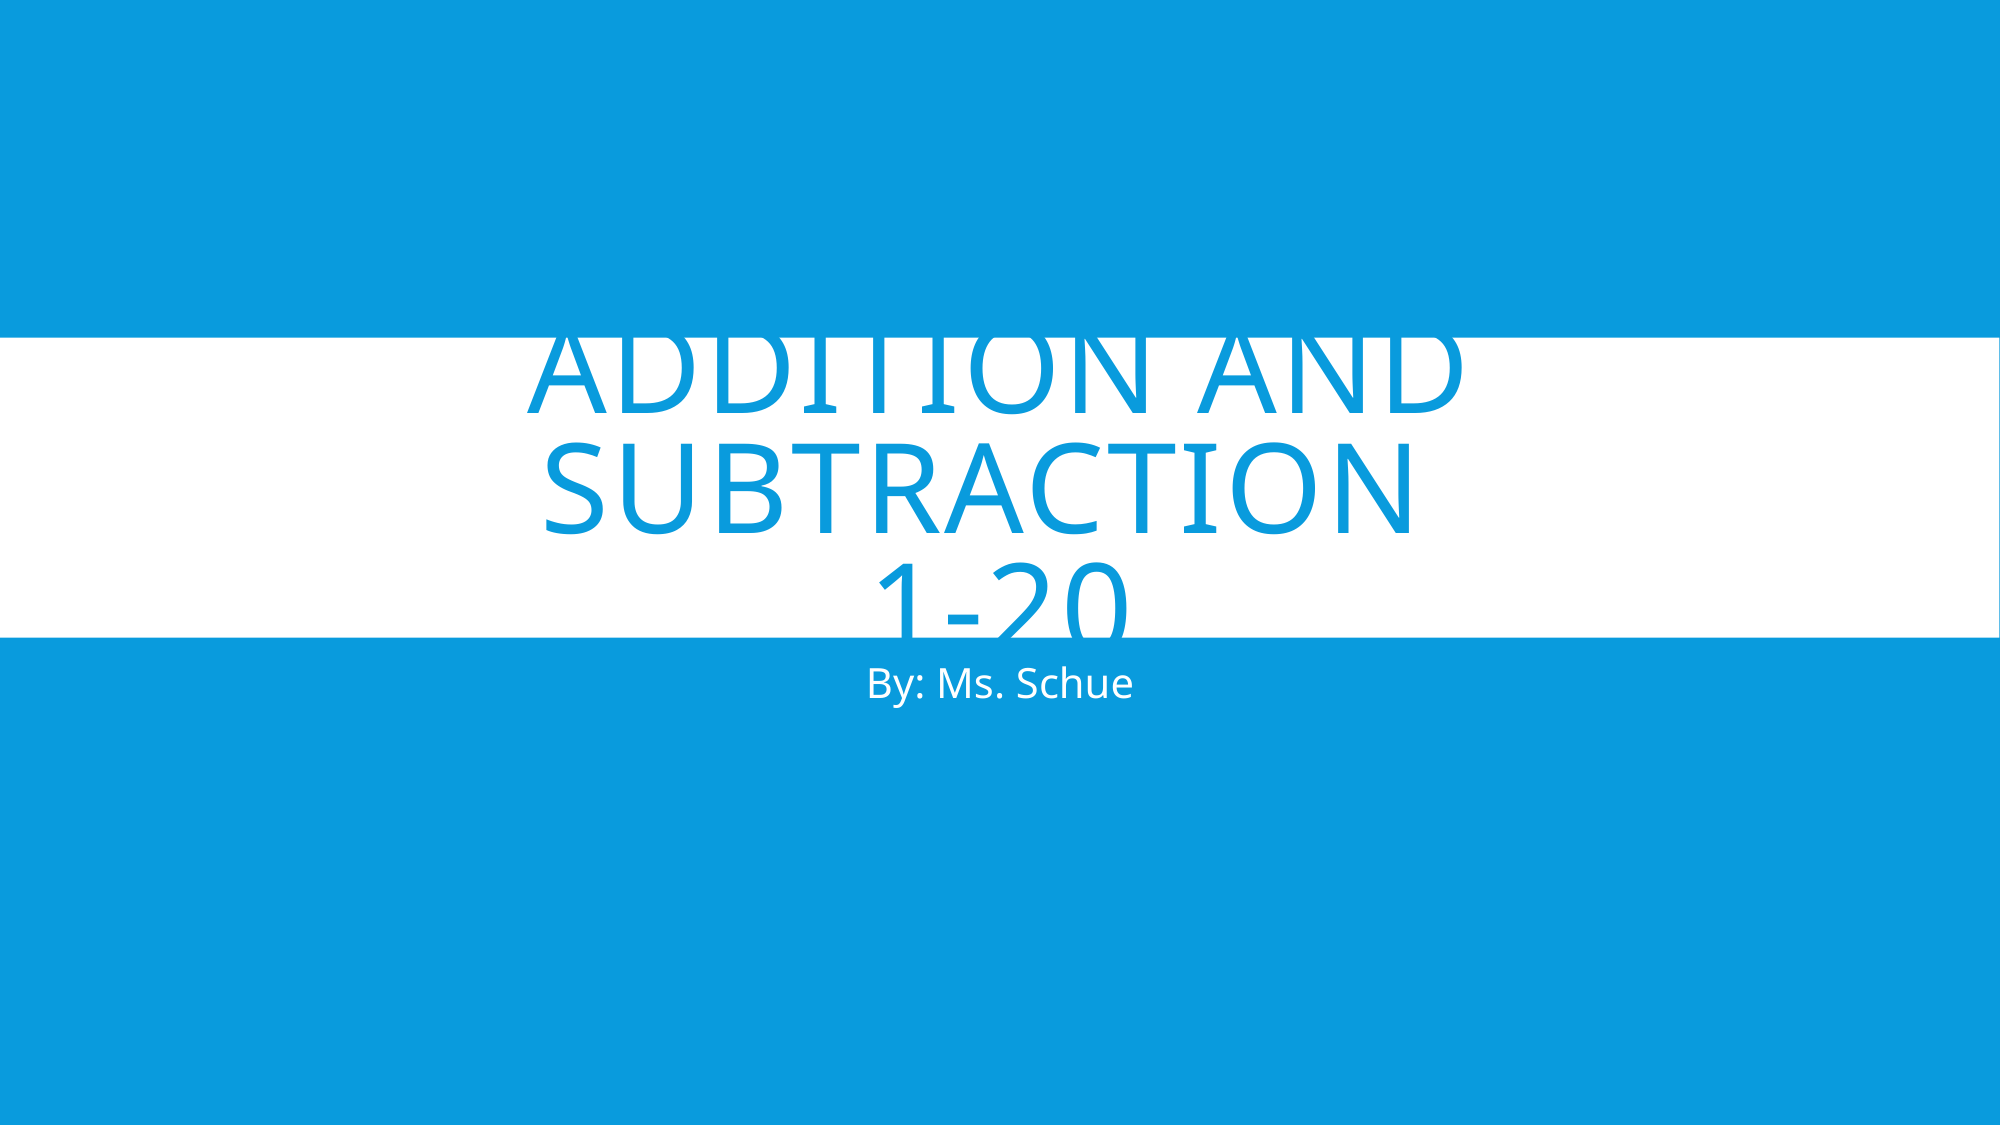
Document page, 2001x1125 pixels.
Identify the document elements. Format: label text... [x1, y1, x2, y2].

subtitle By: Ms. Schue [249, 655, 1750, 871]
title Addition and Subtraction 1-20 [60, 355, 1942, 641]
